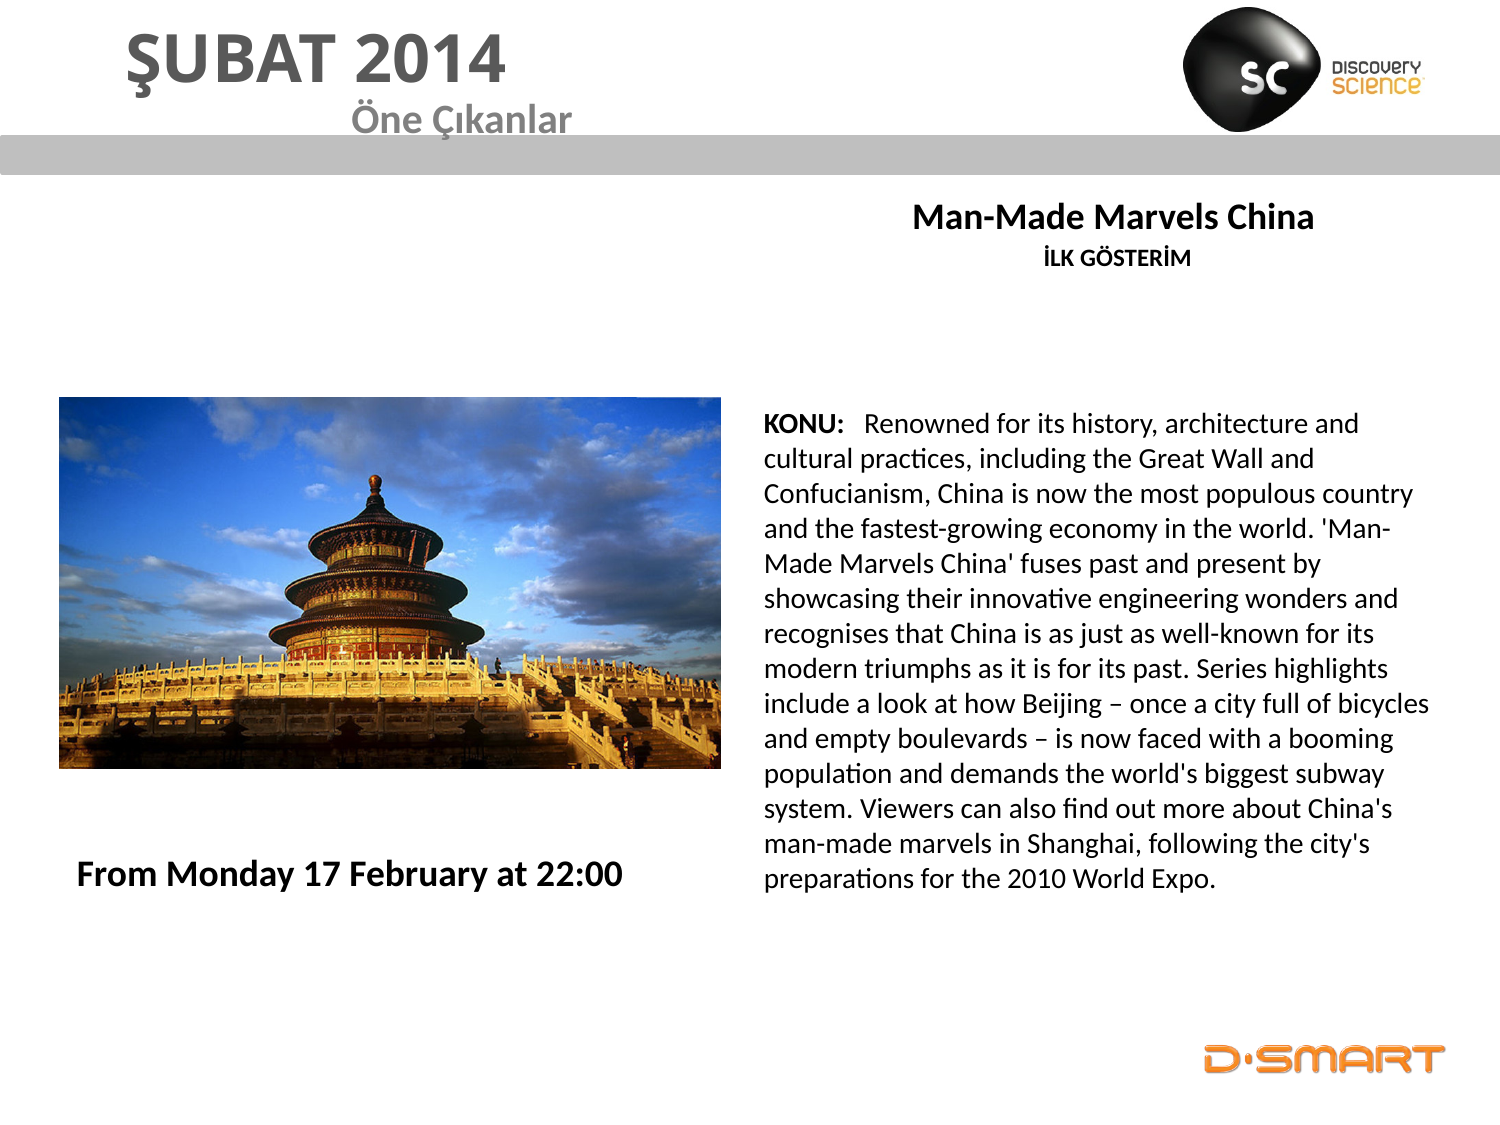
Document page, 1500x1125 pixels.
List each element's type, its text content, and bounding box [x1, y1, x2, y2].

picture [1183, 6, 1425, 132]
subtitle Man-Made Marvels China İLK GÖSTERİM [797, 184, 1439, 291]
text_box From Monday 17 February at 22:00 [62, 841, 638, 947]
text_box Konu: Renowned for its history, architecture and cultural practices, including the Great Wall and Confucianism, China is now the most populous country and the fastest-growing economy in the world. 'Man-Made Marvels China' fuses past and present by showcasing their innovative engineering wonders and recognises that China is as just as well-known for its modern triumphs as it is for its past. Series highlights include a look at how Beijing – once a city full of bicycles and empty boulevards – is now faced with a booming population and demands the world's biggest subway system. Viewers can also find out more about China's man-made marvels in Shanghai, following the city's preparations for the 2010 World Expo. [749, 397, 1447, 937]
title ŞUBAT 2014 [97, 14, 536, 98]
text_box [0, 135, 1500, 175]
picture [1179, 977, 1471, 1125]
picture [58, 396, 721, 769]
text_box Öne Çıkanlar [336, 83, 637, 149]
